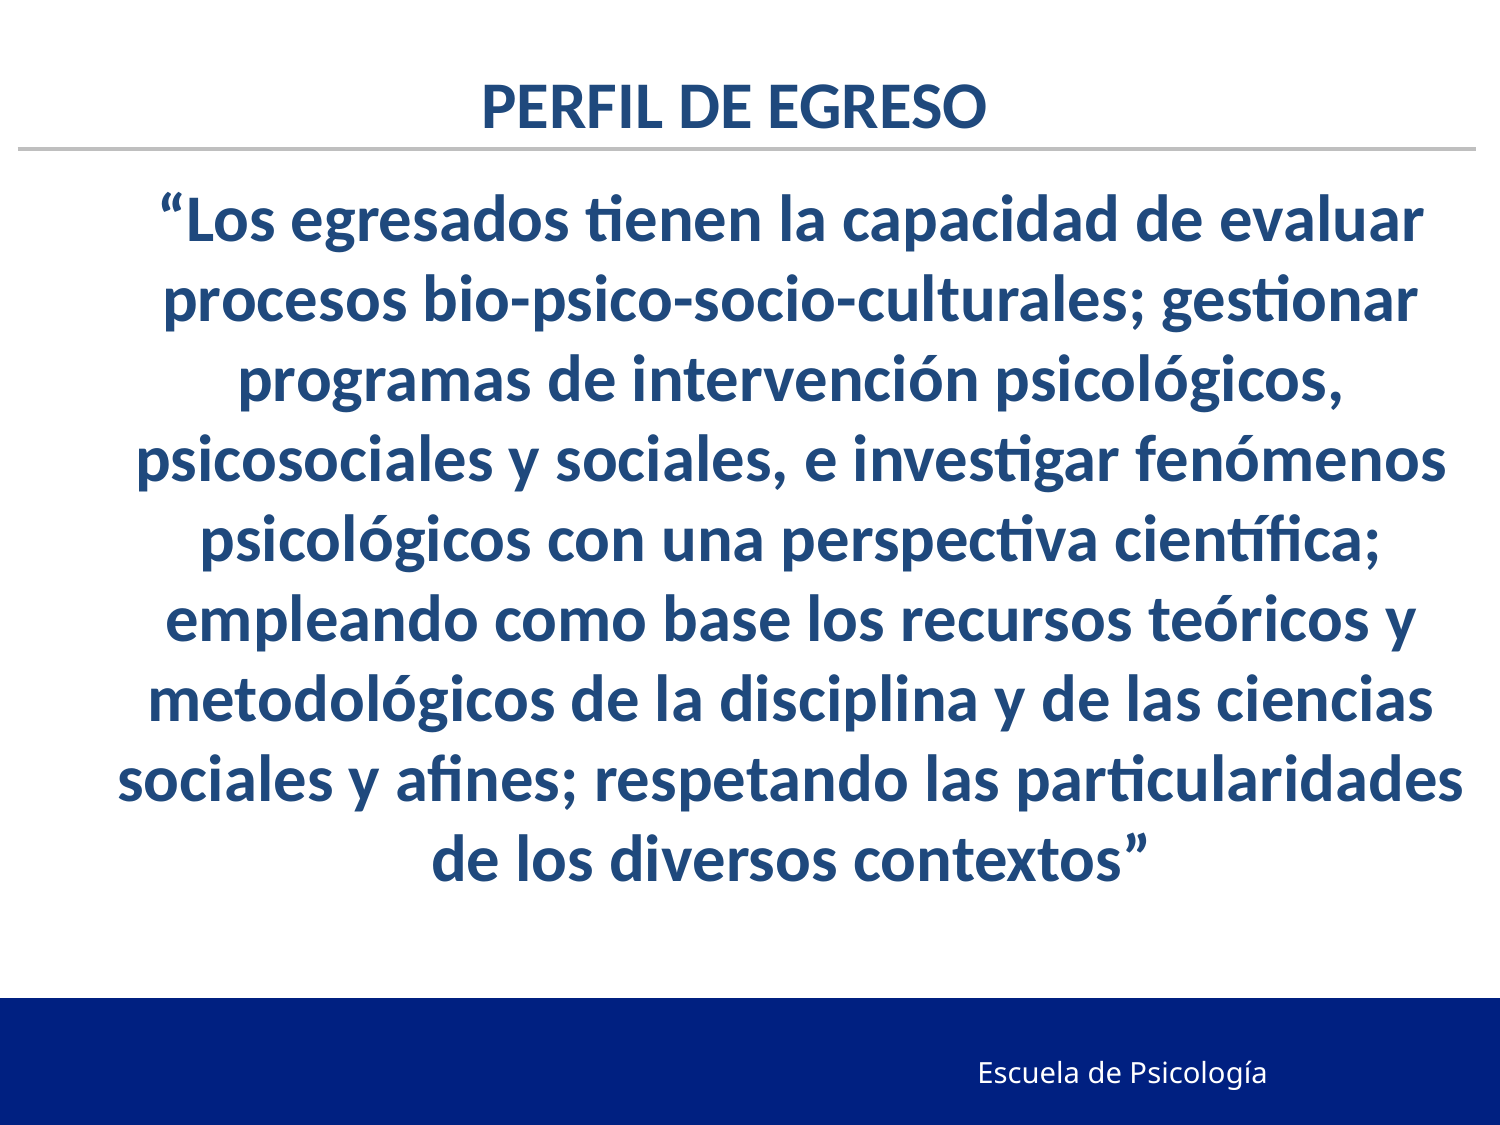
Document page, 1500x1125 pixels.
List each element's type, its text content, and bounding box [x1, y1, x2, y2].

text_box [0, 243, 1442, 917]
text_box “Los egresados tienen la capacidad de evaluar procesos bio-psico-socio-culturales; gestionar programas de intervención psicológicos, psicosociales y sociales, e investigar fenómenos psicológicos con una perspectiva científica; empleando como base los recursos teóricos y metodológicos de la disciplina y de las ciencias sociales y afines; respetando las particularidades de los diversos contextos” [100, 122, 1483, 903]
text_box Escuela de Psicología [962, 1046, 1483, 1097]
text_box PERFIL DE EGRESO [17, 54, 1483, 150]
